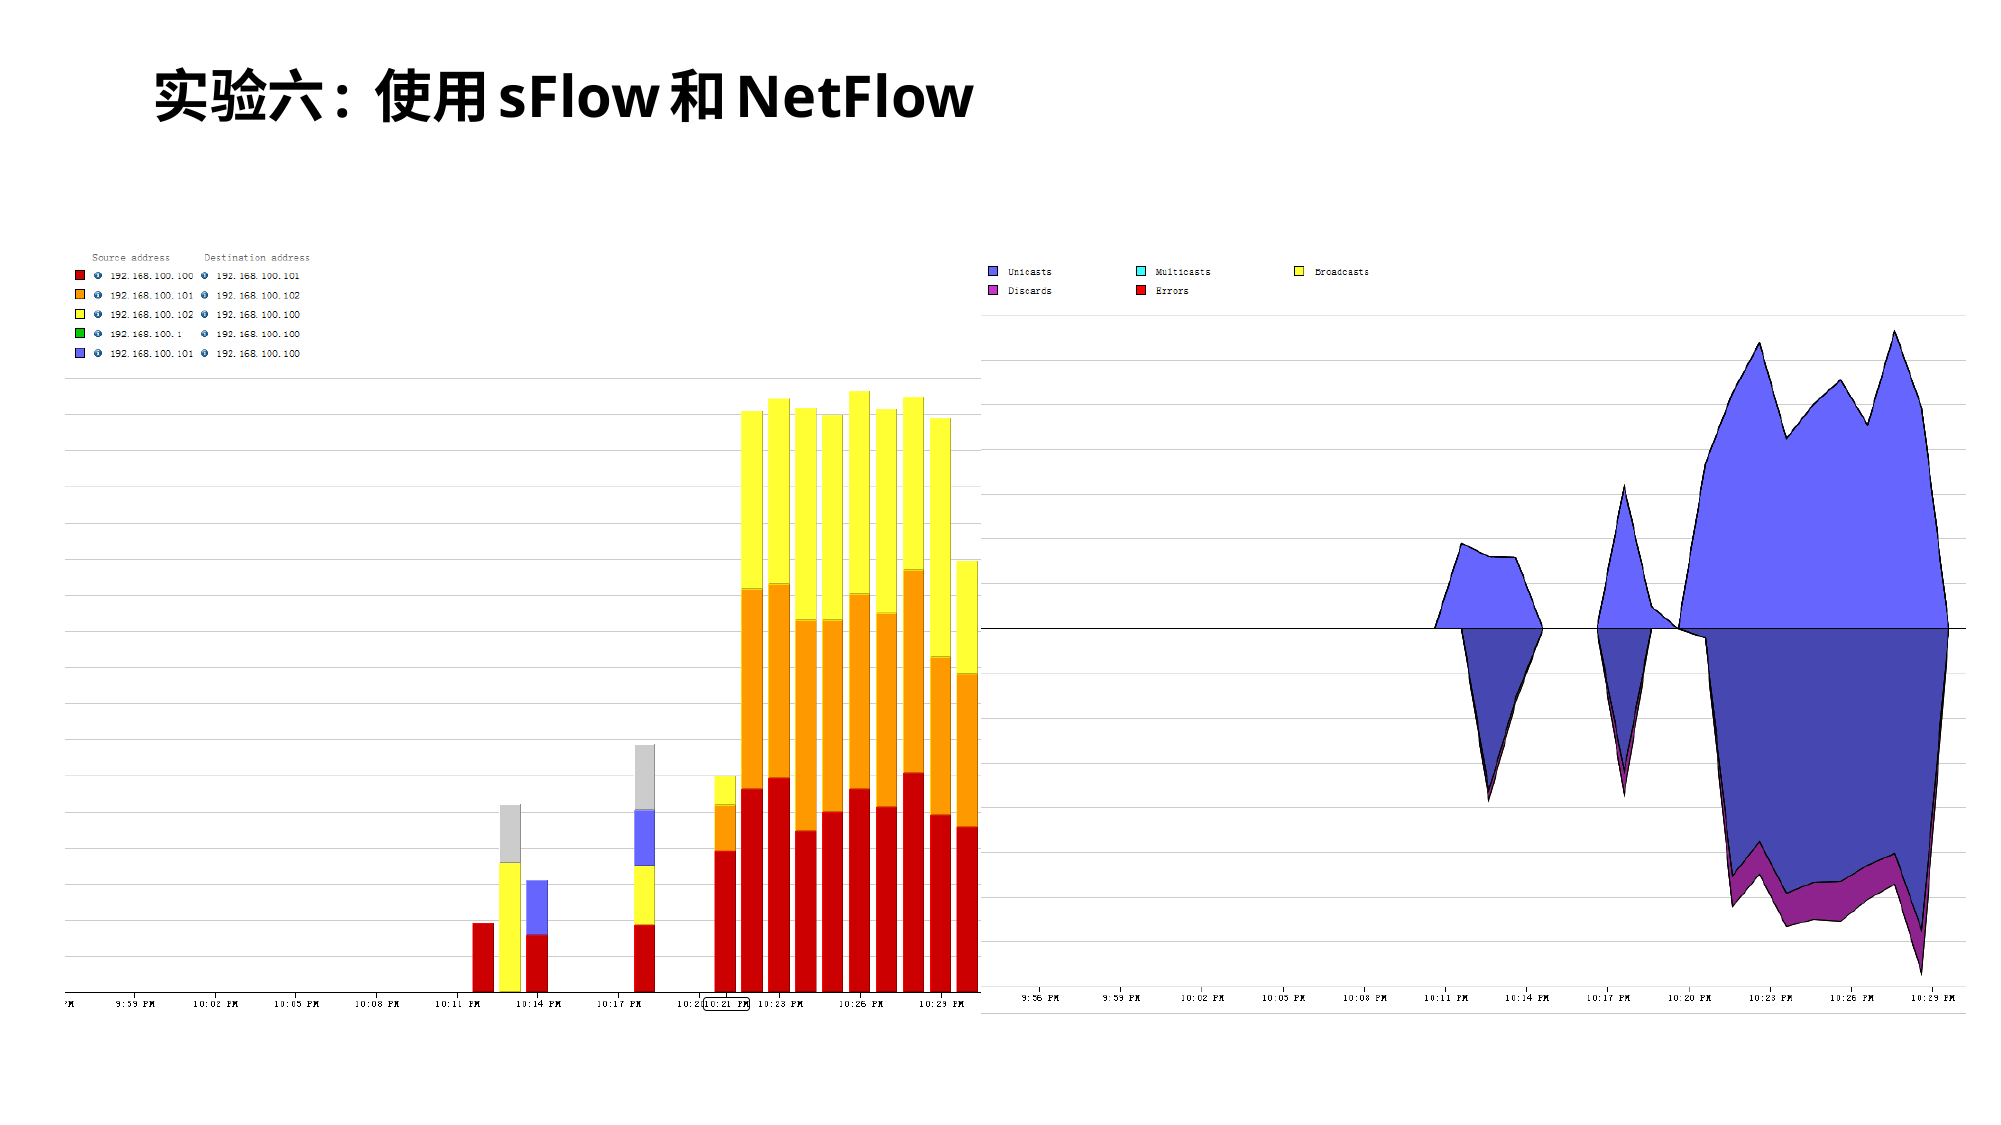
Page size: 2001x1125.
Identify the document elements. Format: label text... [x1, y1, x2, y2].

title 实验六: 使用sFlow和NetFlow [137, 59, 1863, 138]
picture [65, 248, 1966, 1015]
